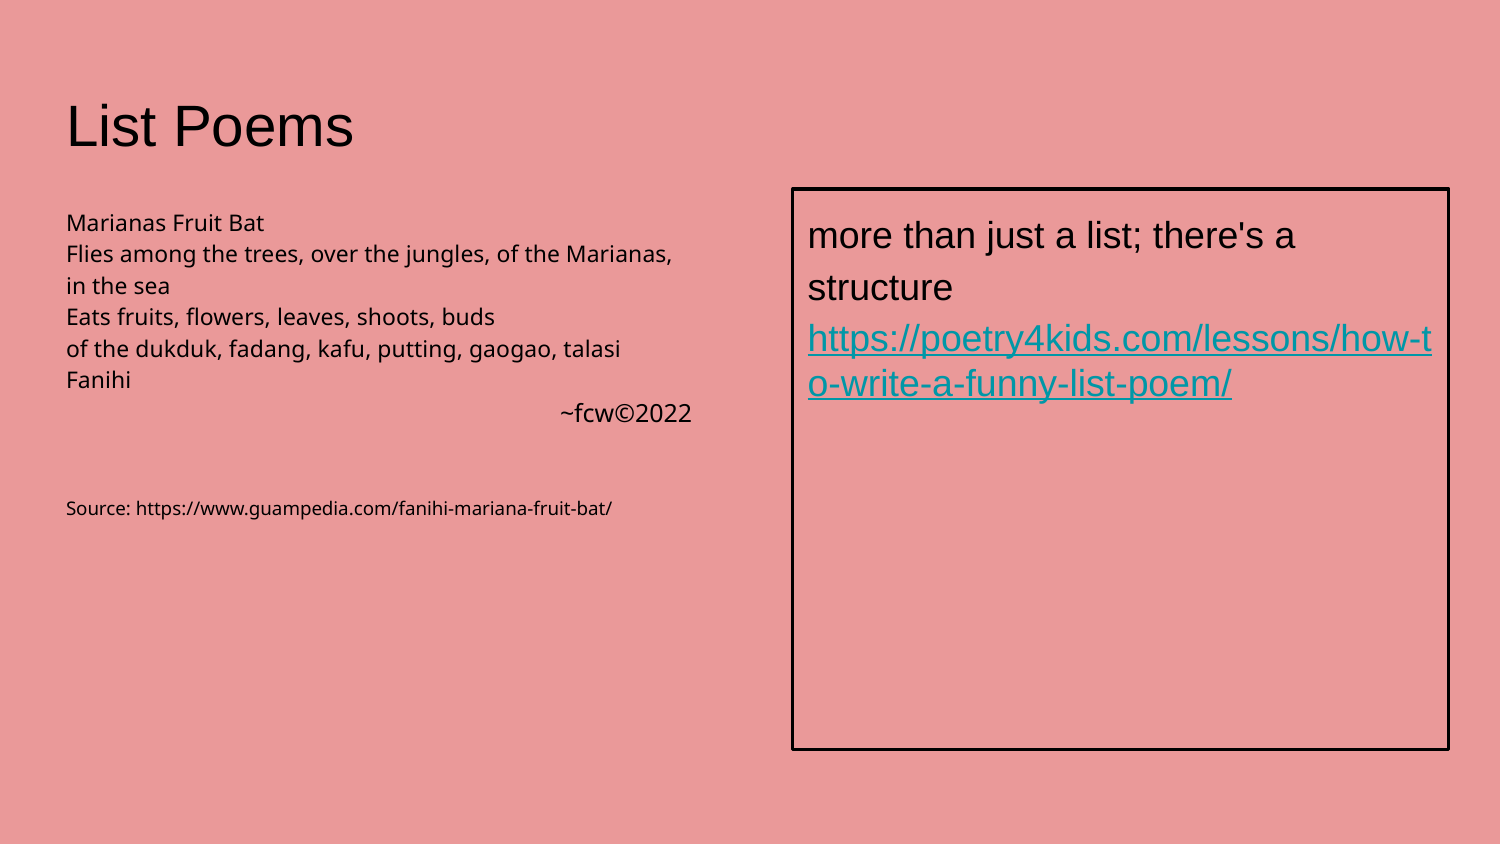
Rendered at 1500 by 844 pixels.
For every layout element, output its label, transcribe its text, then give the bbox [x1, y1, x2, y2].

list Marianas Fruit Bat Flies among the trees, over the jungles, of the Marianas, in the sea Eats fruits, flowers, leaves, shoots, buds of the dukduk, fadang, kafu, putting, gaogao, talasi Fanihi ~fcw©2022 Source: https://www.guampedia.com/fanihi-mariana-fruit-bat/ [51, 189, 708, 750]
title List Poems [51, 72, 1449, 167]
list more than just a list; there's a structure https://poetry4kids.com/lessons/how-to-write-a-funny-list-poem/ [792, 189, 1449, 750]
